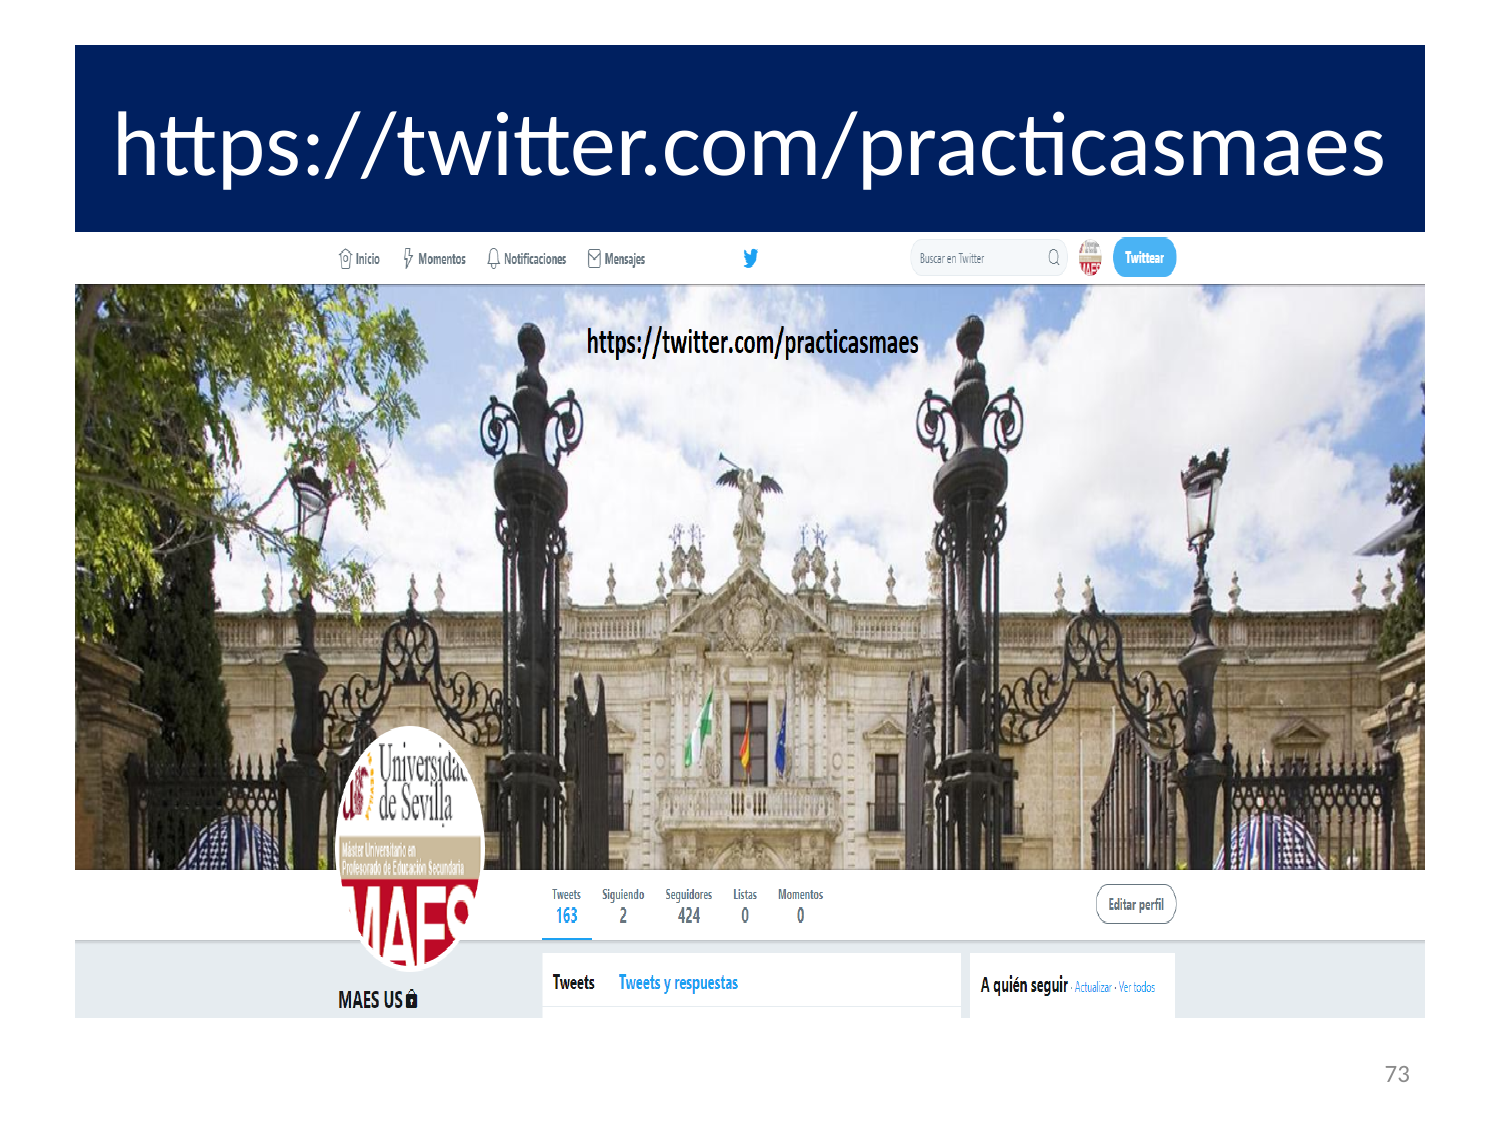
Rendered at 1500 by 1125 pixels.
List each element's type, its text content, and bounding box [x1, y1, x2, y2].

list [74, 232, 1426, 1018]
title https://twitter.com/practicasmaes [75, 45, 1425, 231]
slide_number 73 [1074, 1042, 1425, 1103]
